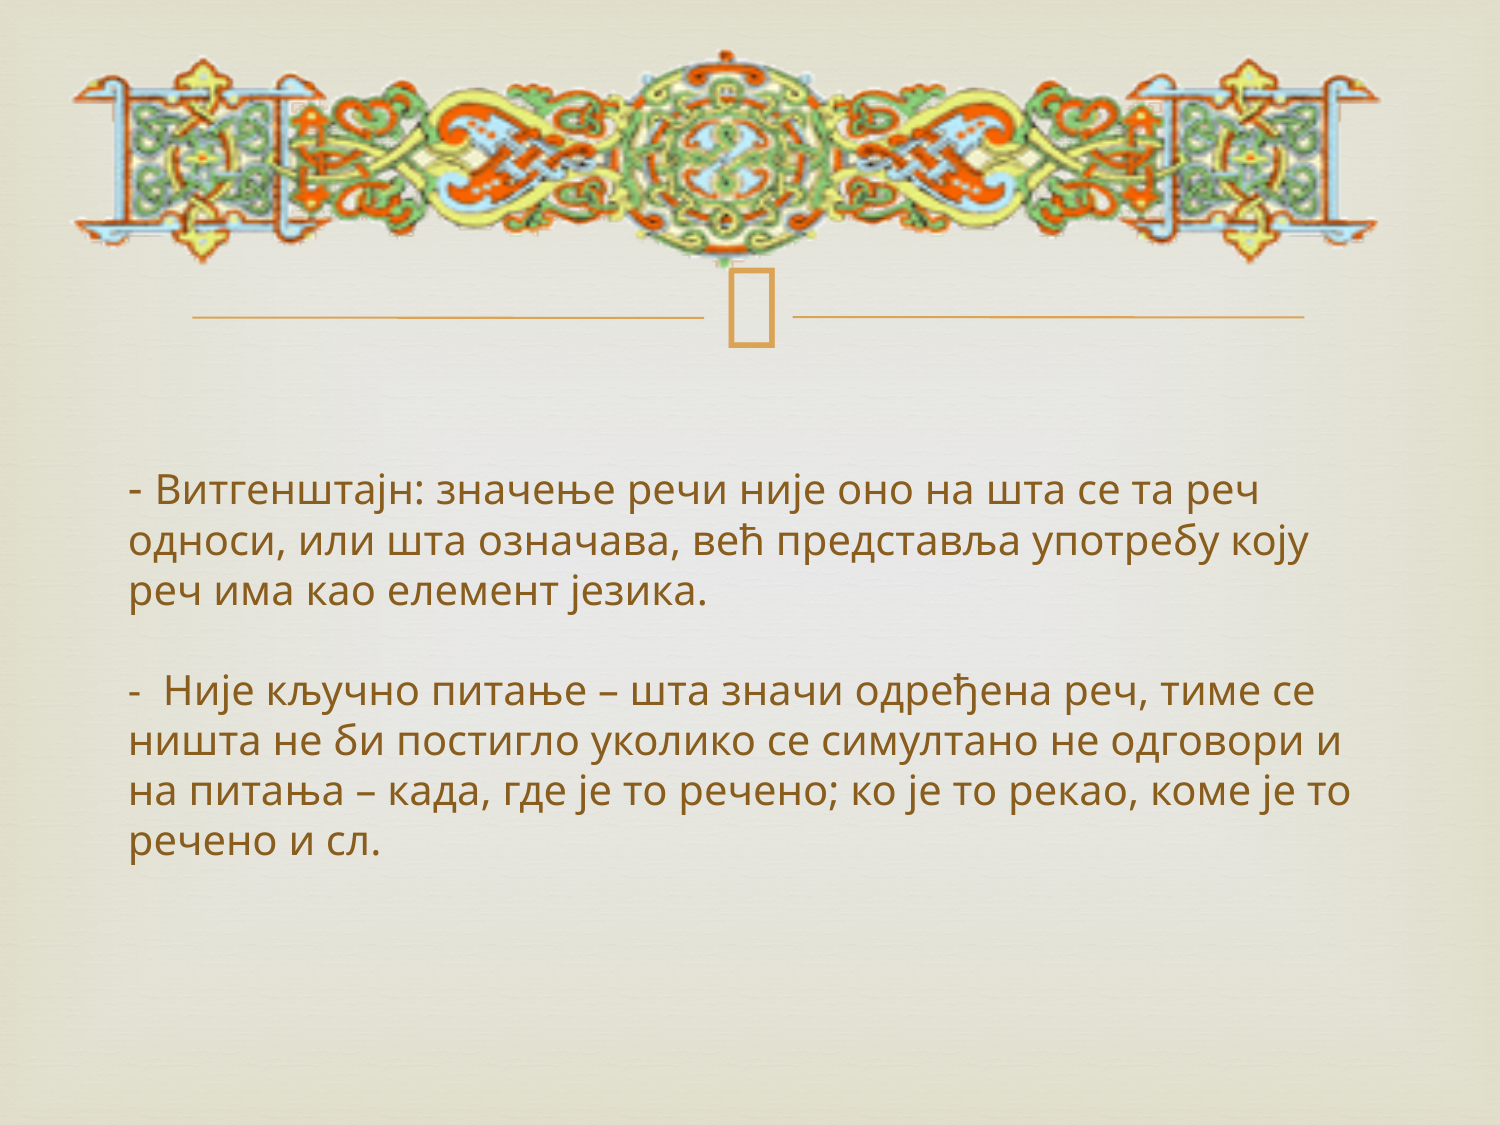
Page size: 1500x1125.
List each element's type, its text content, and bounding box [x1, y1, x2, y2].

title - Витгенштајн: значење речи није оно на шта се та реч односи, или шта означава, већ представља употребу коју реч има као елемент језика. - Није кључно питање – шта значи одређена реч, тиме се ништа не би постигло уколико се симултано не одговори и на питања – када, где је то речено; ко је то рекао, коме је то речено и сл. [112, 385, 1386, 988]
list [64, 46, 1389, 276]
